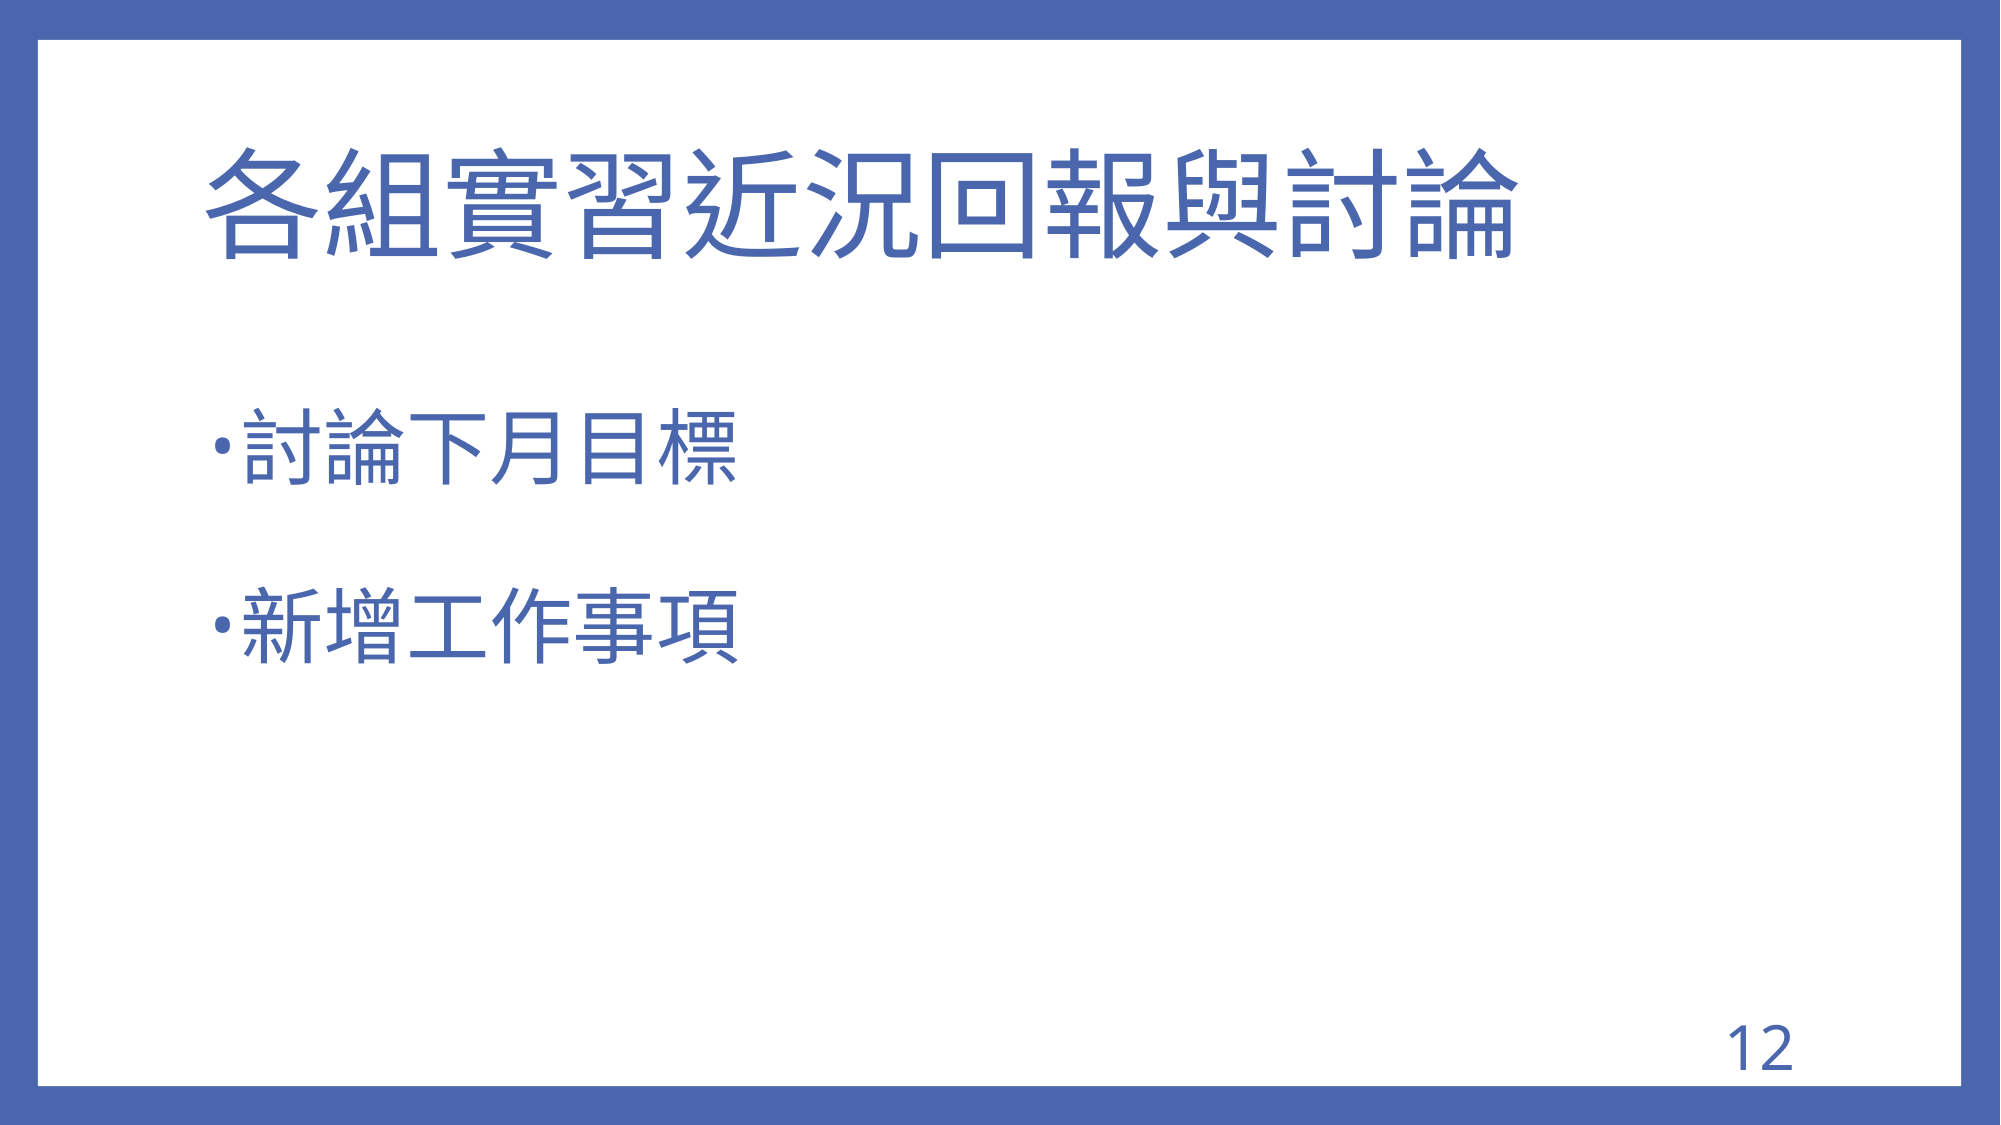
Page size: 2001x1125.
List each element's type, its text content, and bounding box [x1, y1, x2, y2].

title 各組實習近況回報與討論 [187, 99, 1808, 323]
slide_number 12 [1530, 1020, 1811, 1081]
list 討論下月目標 新增工作事項 [187, 337, 1808, 1000]
